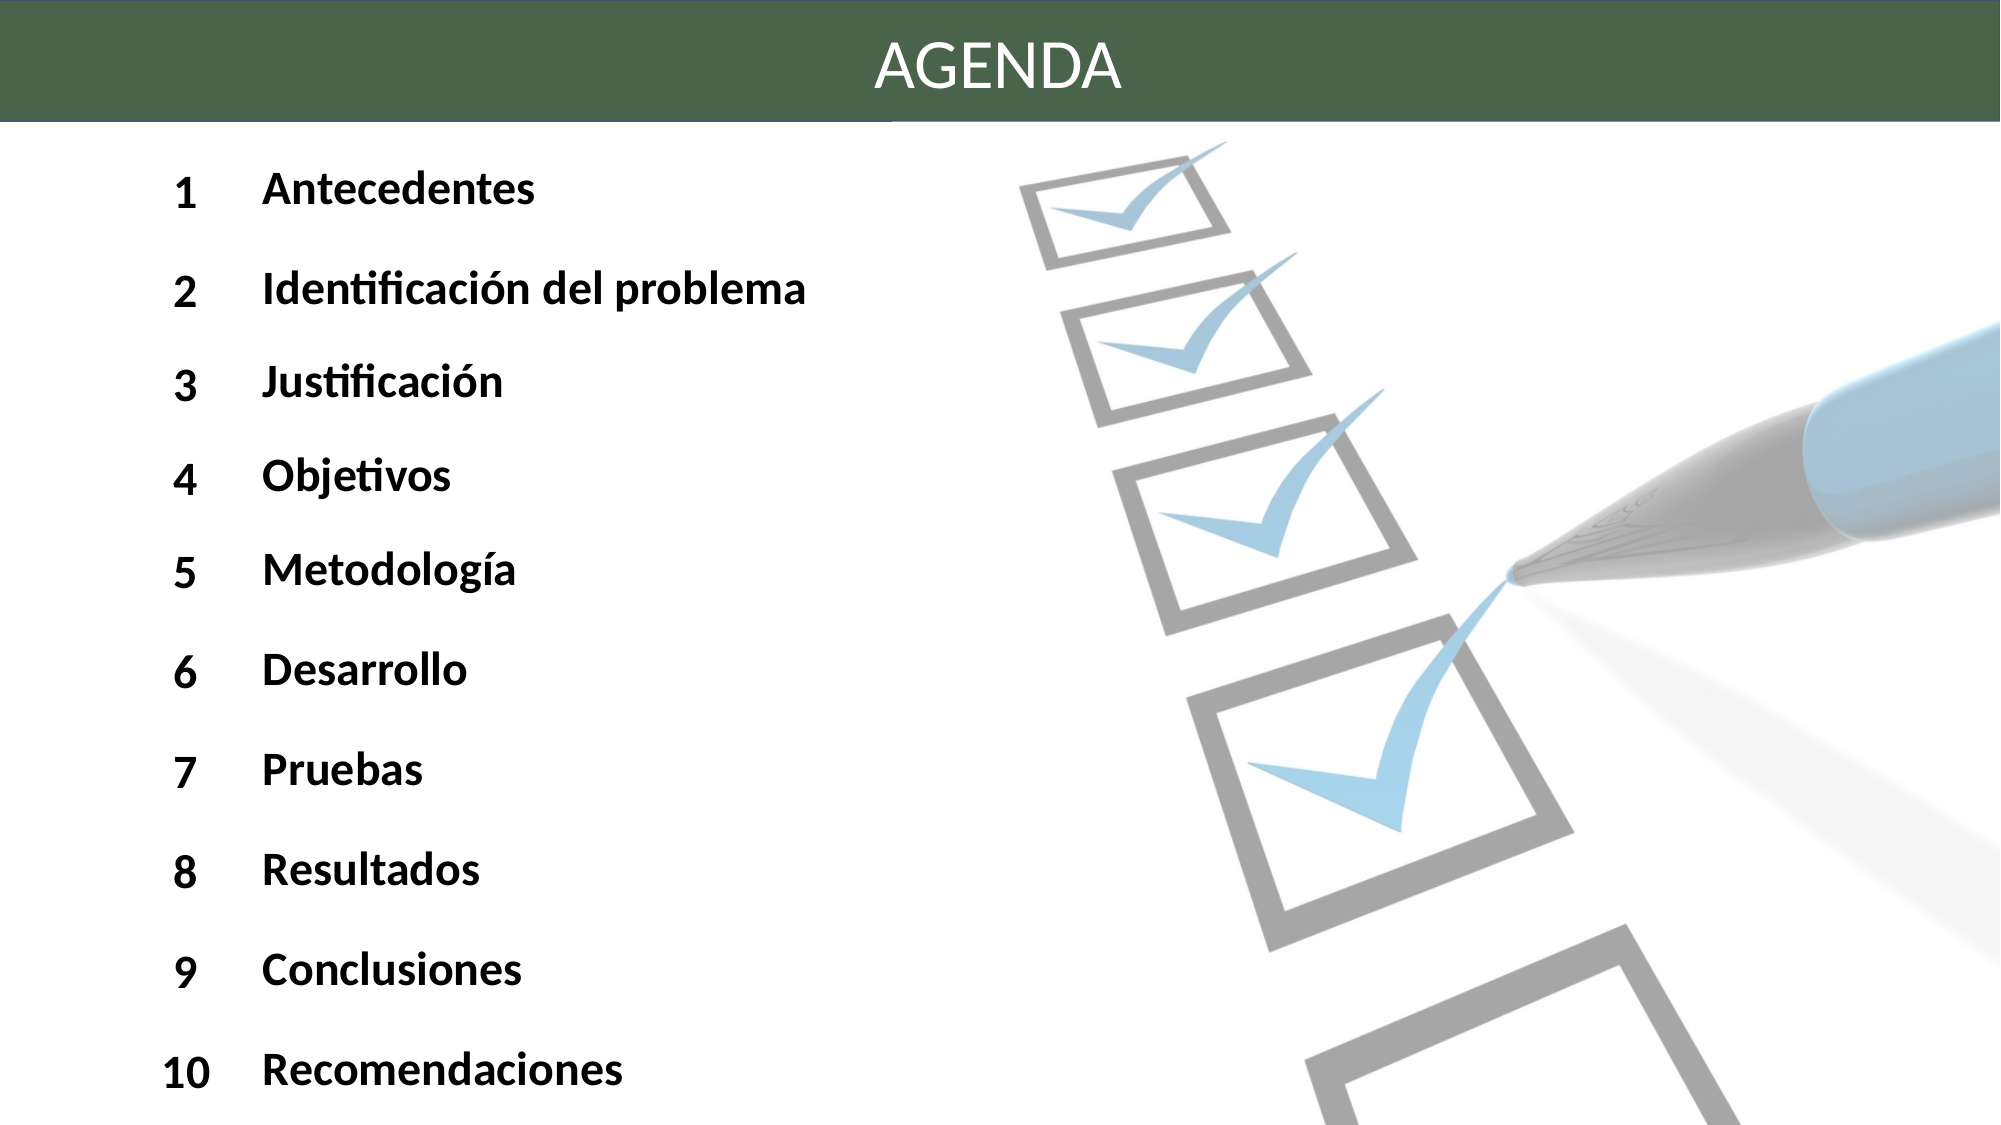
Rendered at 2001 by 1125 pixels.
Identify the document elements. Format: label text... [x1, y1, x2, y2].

text_box AGENDA [0, 0, 2000, 122]
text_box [107, 629, 886, 707]
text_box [107, 729, 886, 807]
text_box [107, 529, 886, 607]
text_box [107, 149, 886, 227]
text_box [107, 829, 886, 907]
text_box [107, 1029, 886, 1107]
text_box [107, 435, 886, 514]
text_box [107, 342, 886, 420]
picture [891, 120, 2000, 1125]
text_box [107, 248, 886, 326]
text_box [107, 929, 886, 1007]
